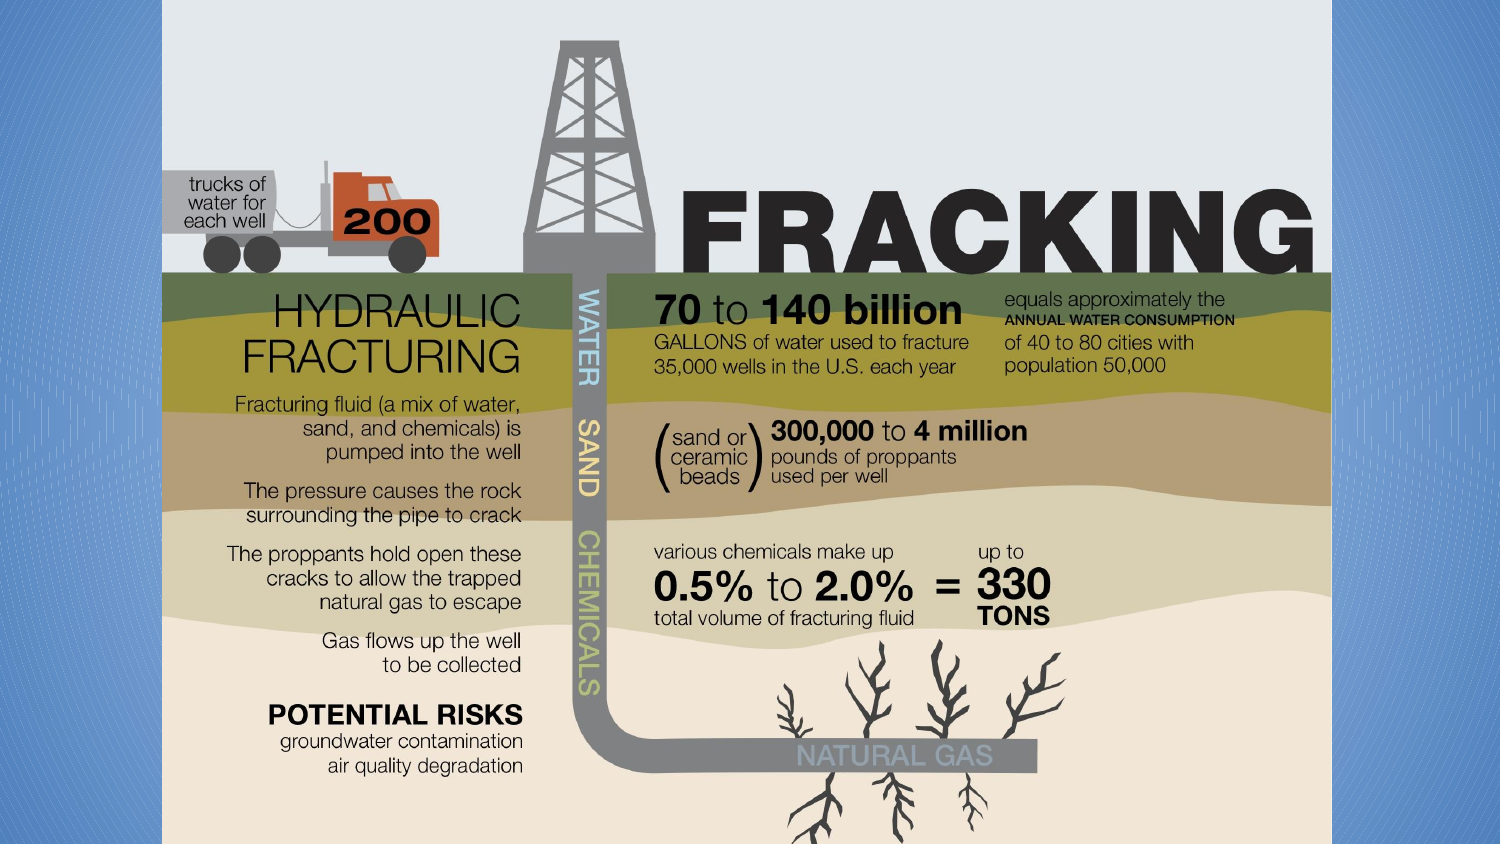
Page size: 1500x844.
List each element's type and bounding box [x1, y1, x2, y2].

picture [162, 0, 1333, 844]
